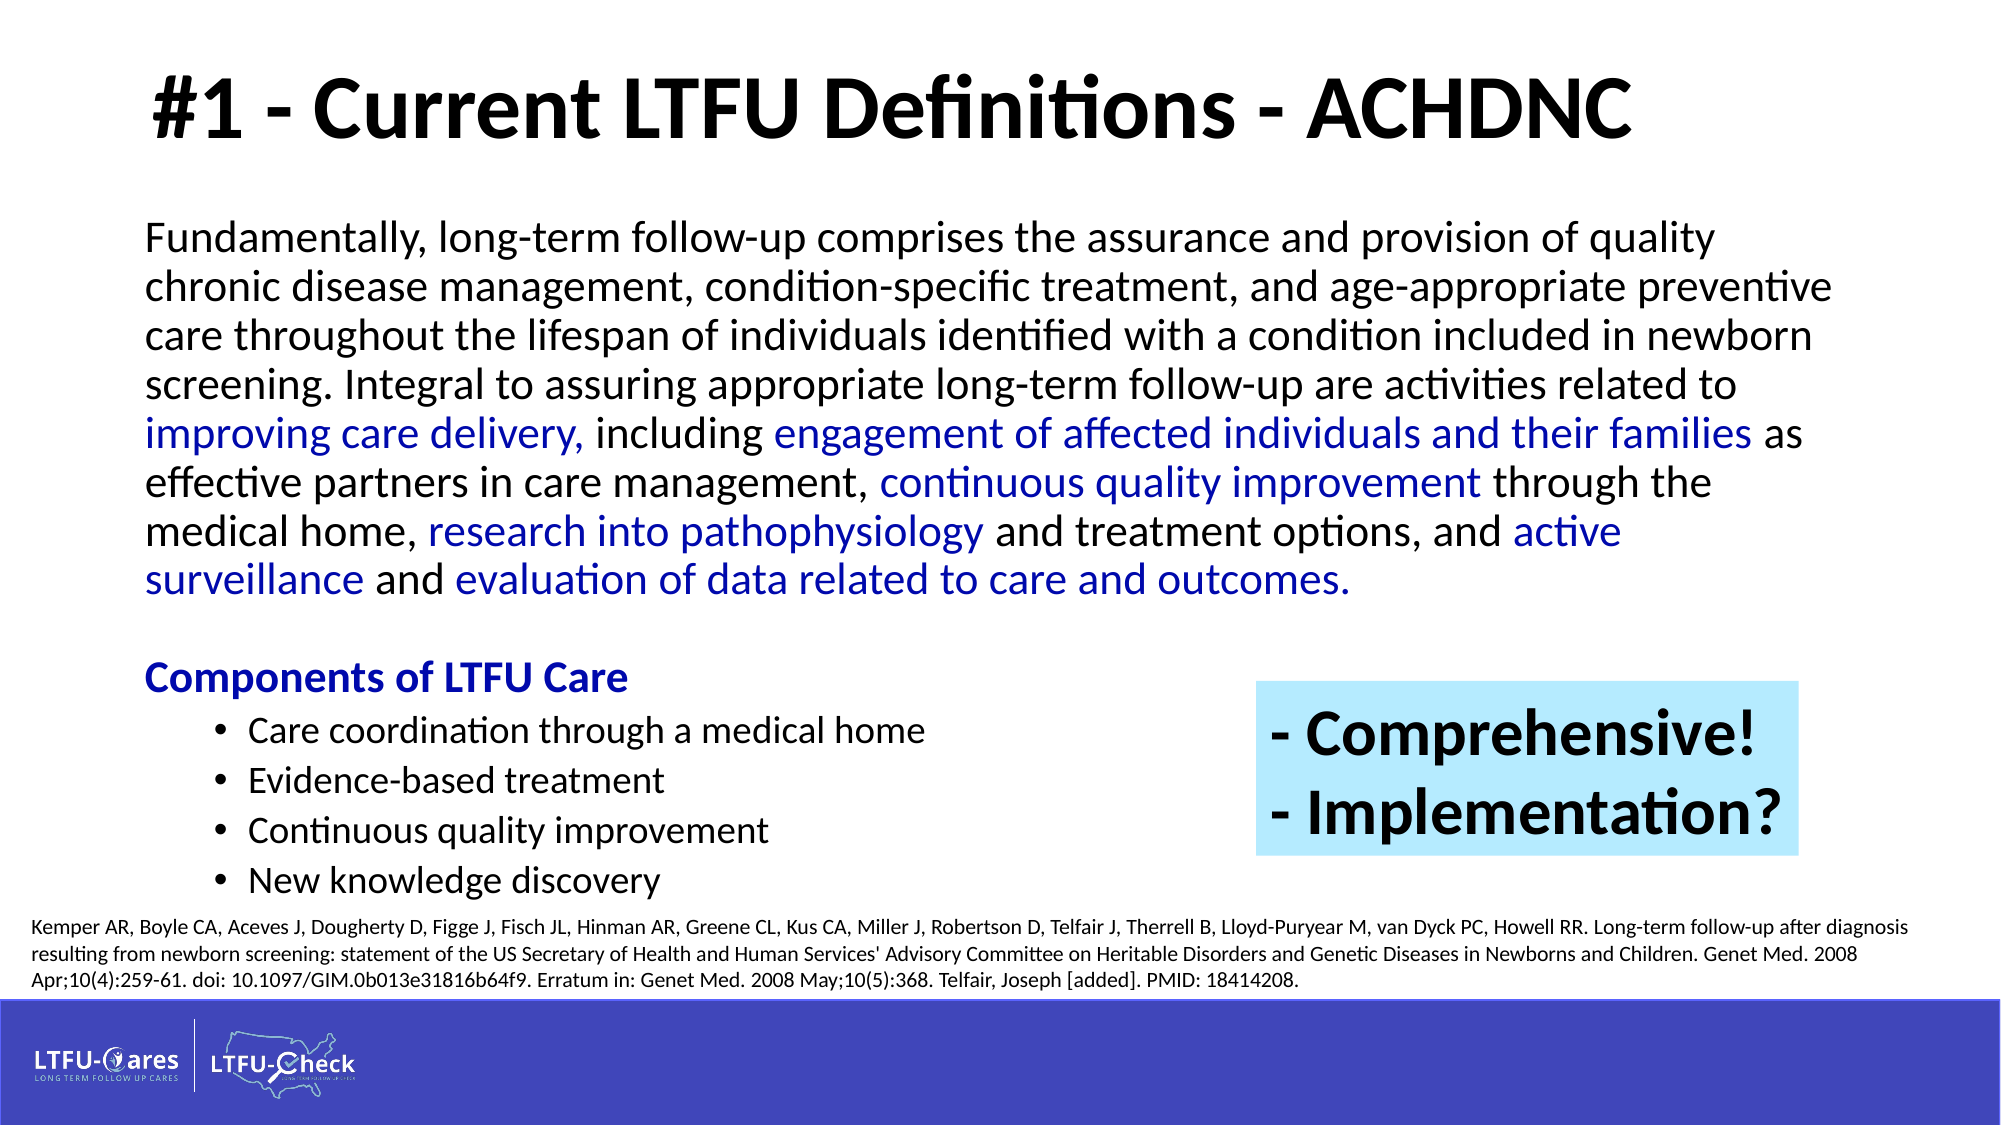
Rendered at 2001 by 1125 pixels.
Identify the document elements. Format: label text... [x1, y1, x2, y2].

list Fundamentally, long-term follow-up comprises the assurance and provision of quality chronic disease management, condition-specific treatment, and age-appropriate preventive care throughout the lifespan of individuals identified with a condition included in newborn screening. Integral to assuring appropriate long-term follow-up are activities related to improving care delivery, including engagement of affected individuals and their families as effective partners in care management, continuous quality improvement through the medical home, research into pathophysiology and treatment options, and active surveillance and evaluation of data related to care and outcomes. Components of LTFU Care Care coordination through a medical home Evidence-based treatment Continuous quality improvement New knowledge discovery [129, 205, 1855, 905]
title #1 - Current LTFU Definitions - ACHDNC [137, 0, 1863, 218]
text_box Kemper AR, Boyle CA, Aceves J, Dougherty D, Figge J, Fisch JL, Hinman AR, Greene CL, Kus CA, Miller J, Robertson D, Telfair J, Therrell B, Lloyd-Puryear M, van Dyck PC, Howell RR. Long-term follow-up after diagnosis resulting from newborn screening: statement of the US Secretary of Health and Human Services' Advisory Committee on Heritable Disorders and Genetic Diseases in Newborns and Children. Genet Med. 2008 Apr;10(4):259-61. doi: 10.1097/GIM.0b013e31816b64f9. Erratum in: Genet Med. 2008 May;10(5):368. Telfair, Joseph [added]. PMID: 18414208. [16, 905, 1929, 999]
picture [26, 1018, 187, 1109]
picture [203, 1022, 364, 1113]
text_box - Comprehensive! - Implementation? [1256, 680, 1799, 856]
